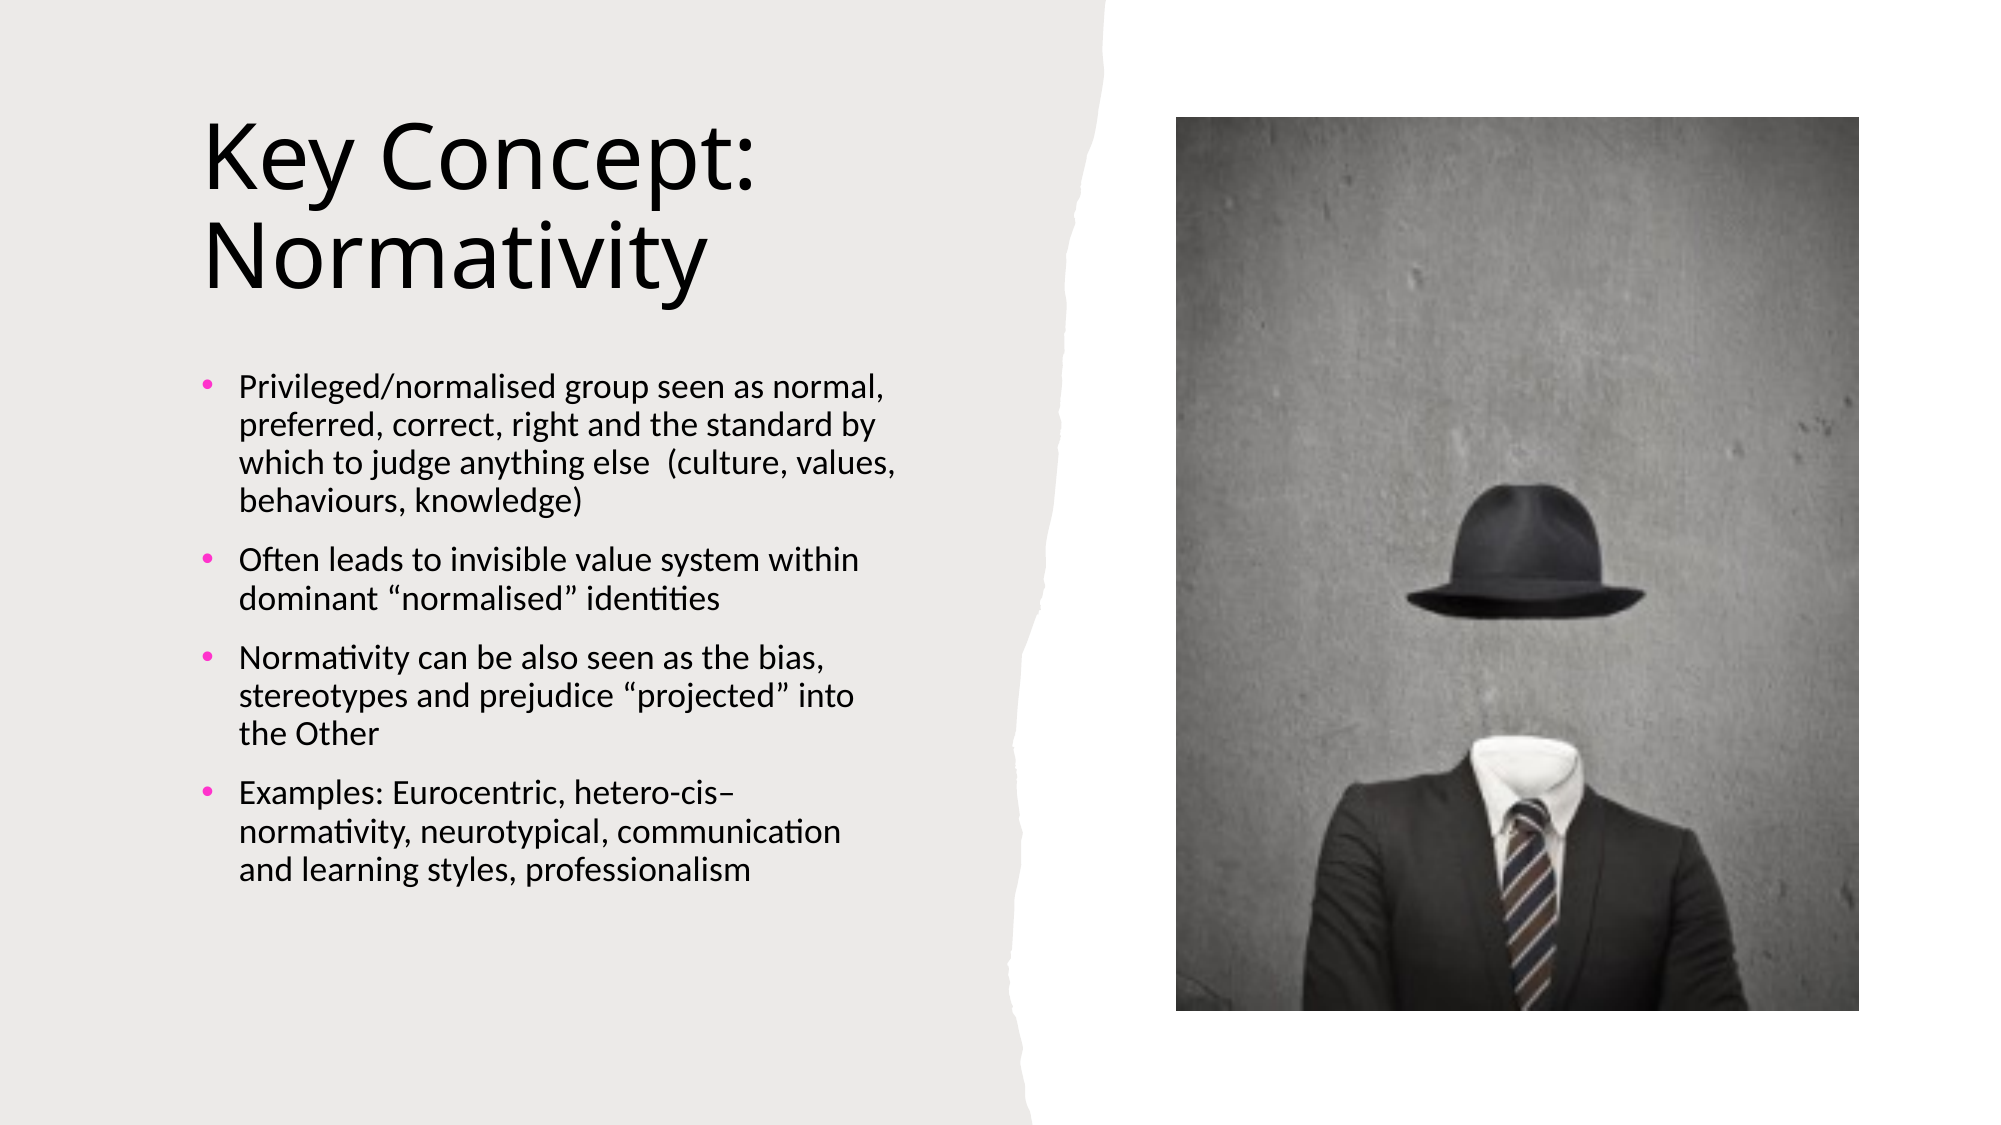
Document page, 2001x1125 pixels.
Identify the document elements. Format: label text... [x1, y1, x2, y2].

text_box [1009, 0, 2000, 1125]
text_box [0, 0, 1107, 1125]
title Key Concept: Normativity [186, 99, 972, 319]
list Privileged/normalised group seen as normal, preferred, correct, right and the standard by which to judge anything else (culture, values, behaviours, knowledge) Often leads to invisible value system within dominant “normalised” identities Normativity can be also seen as the bias, stereotypes and prejudice “projected” into the Other Examples: Eurocentric, hetero-cis–normativity, neurotypical, communication and learning styles, professionalism [186, 359, 915, 1002]
picture [1176, 117, 1859, 1011]
